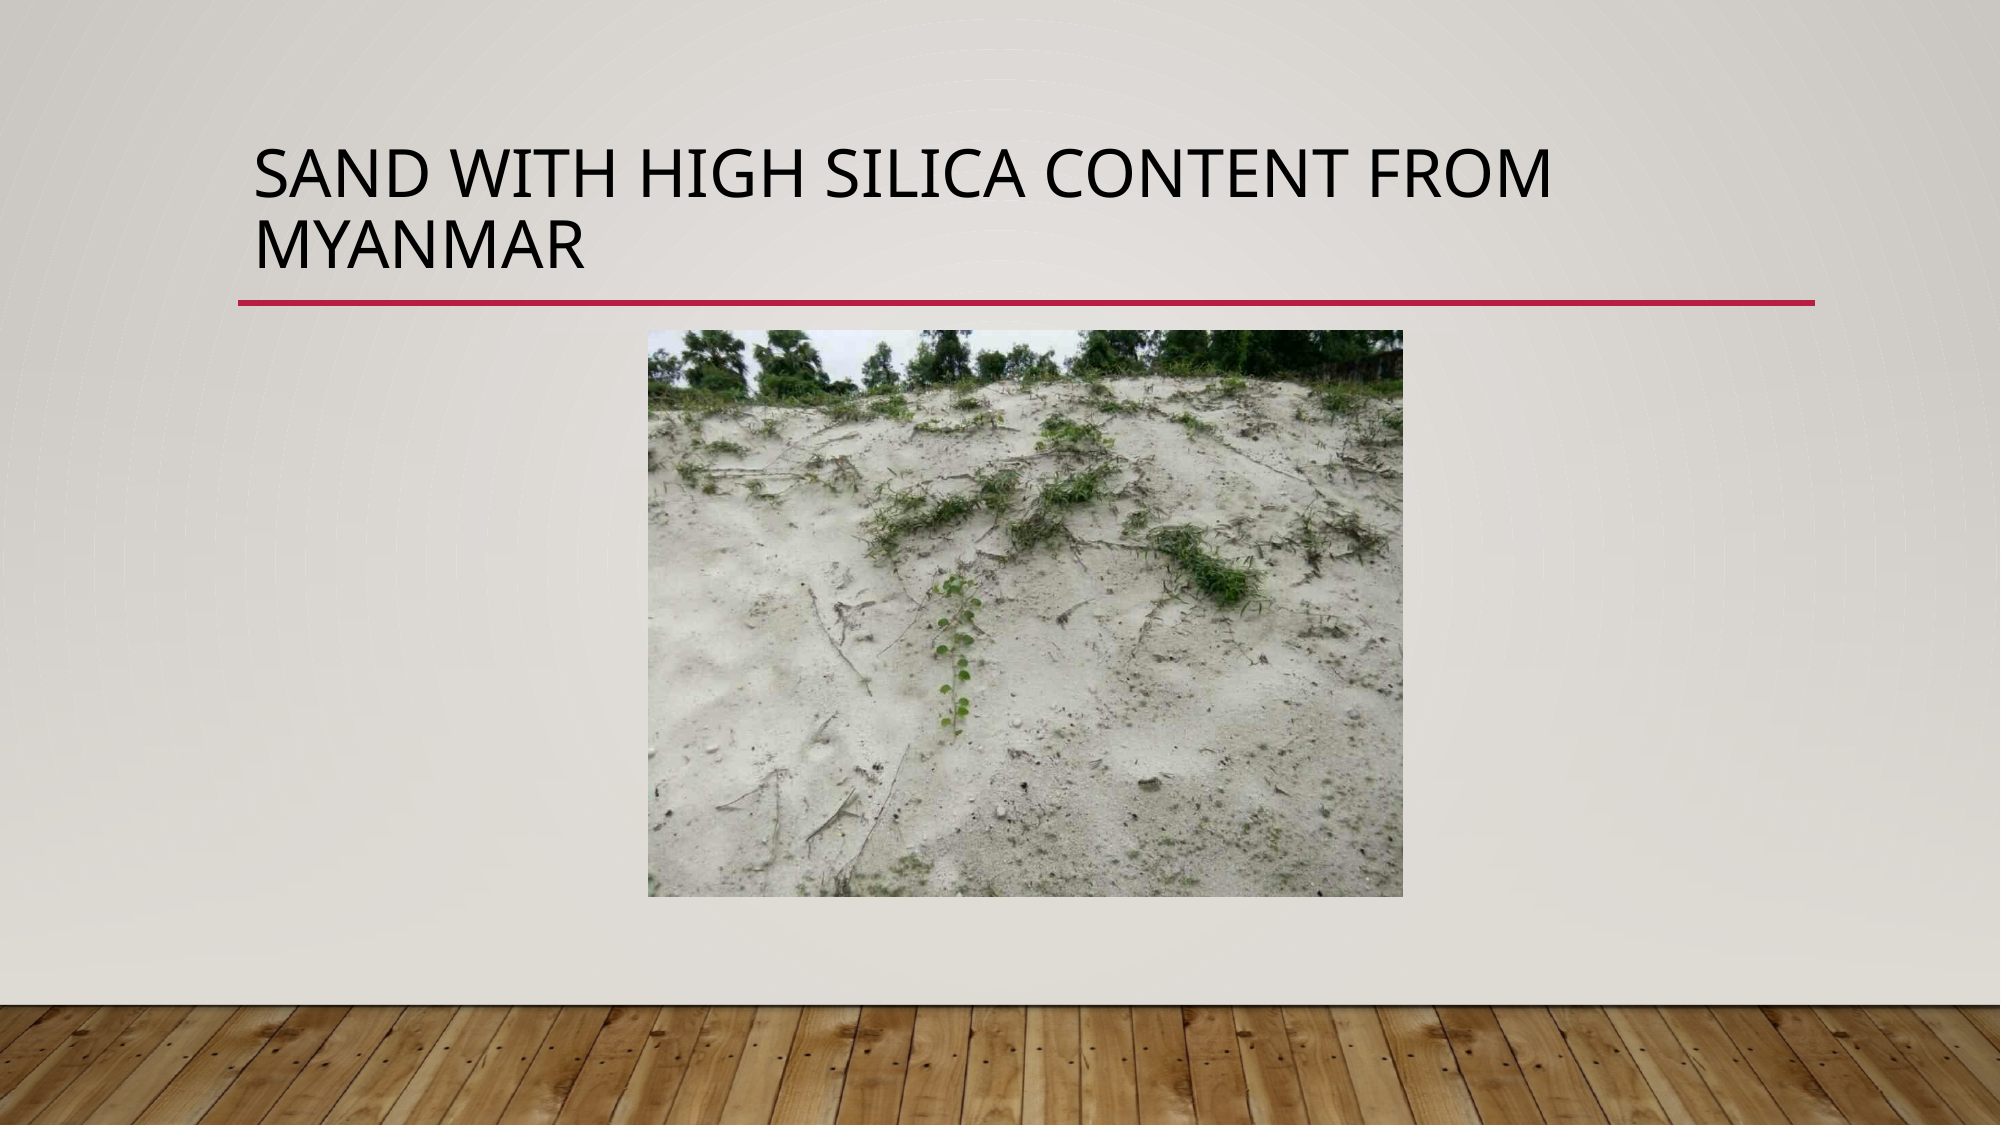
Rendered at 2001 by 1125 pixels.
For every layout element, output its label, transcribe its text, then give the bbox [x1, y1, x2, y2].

title Sand with high silica content from Myanmar [238, 131, 1814, 305]
picture [0, 1005, 2000, 1125]
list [648, 330, 1404, 897]
